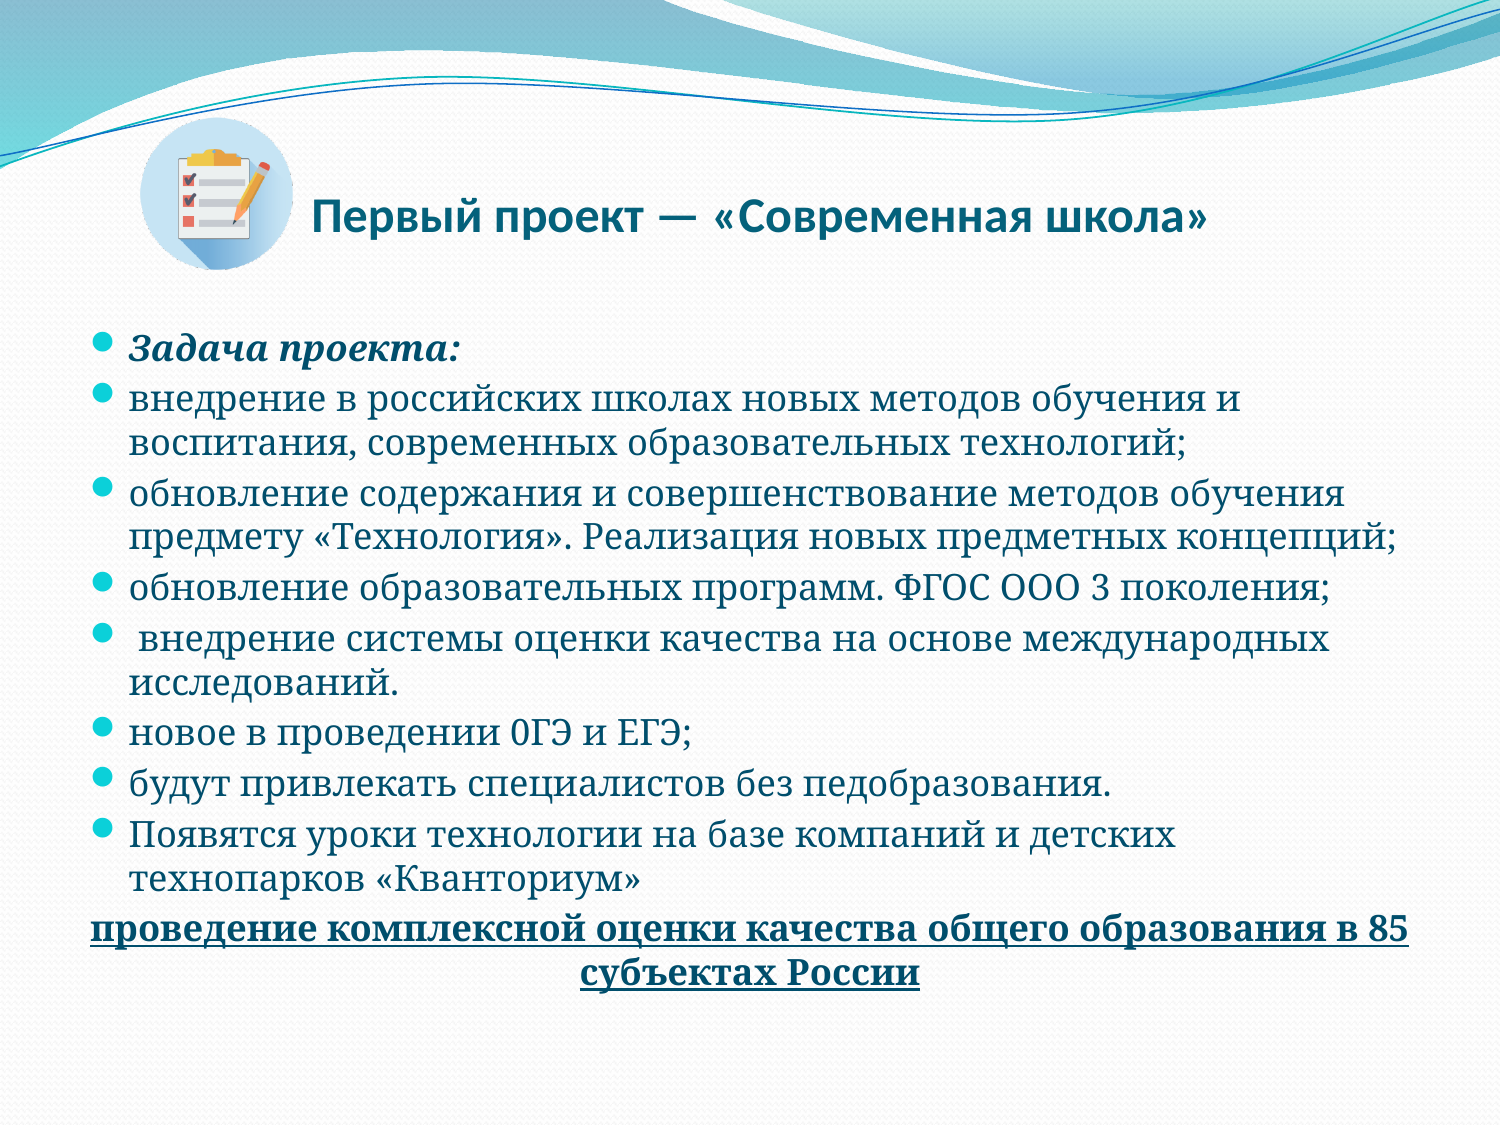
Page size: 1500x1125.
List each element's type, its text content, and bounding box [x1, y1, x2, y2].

list Задача проекта: внедрение в российских школах новых методов обучения и воспитания, современных образовательных технологий; обновление содержания и совершенствование методов обучения предмету «Технология». Реализация новых предметных концепций; обновление образовательных программ. ФГОС ООО 3 поколения; внедрение системы оценки качества на основе международных исследований. новое в проведении 0ГЭ и ЕГЭ; будут привлекать специалистов без педобразования. Появятся уроки технологии на базе компаний и детских технопарков «Кванториум» проведение комплексной оценки качества общего образования в 85 субъектах России [75, 317, 1425, 1038]
title Первый проект — «Современная школа» [75, 115, 1425, 303]
picture [140, 116, 294, 271]
